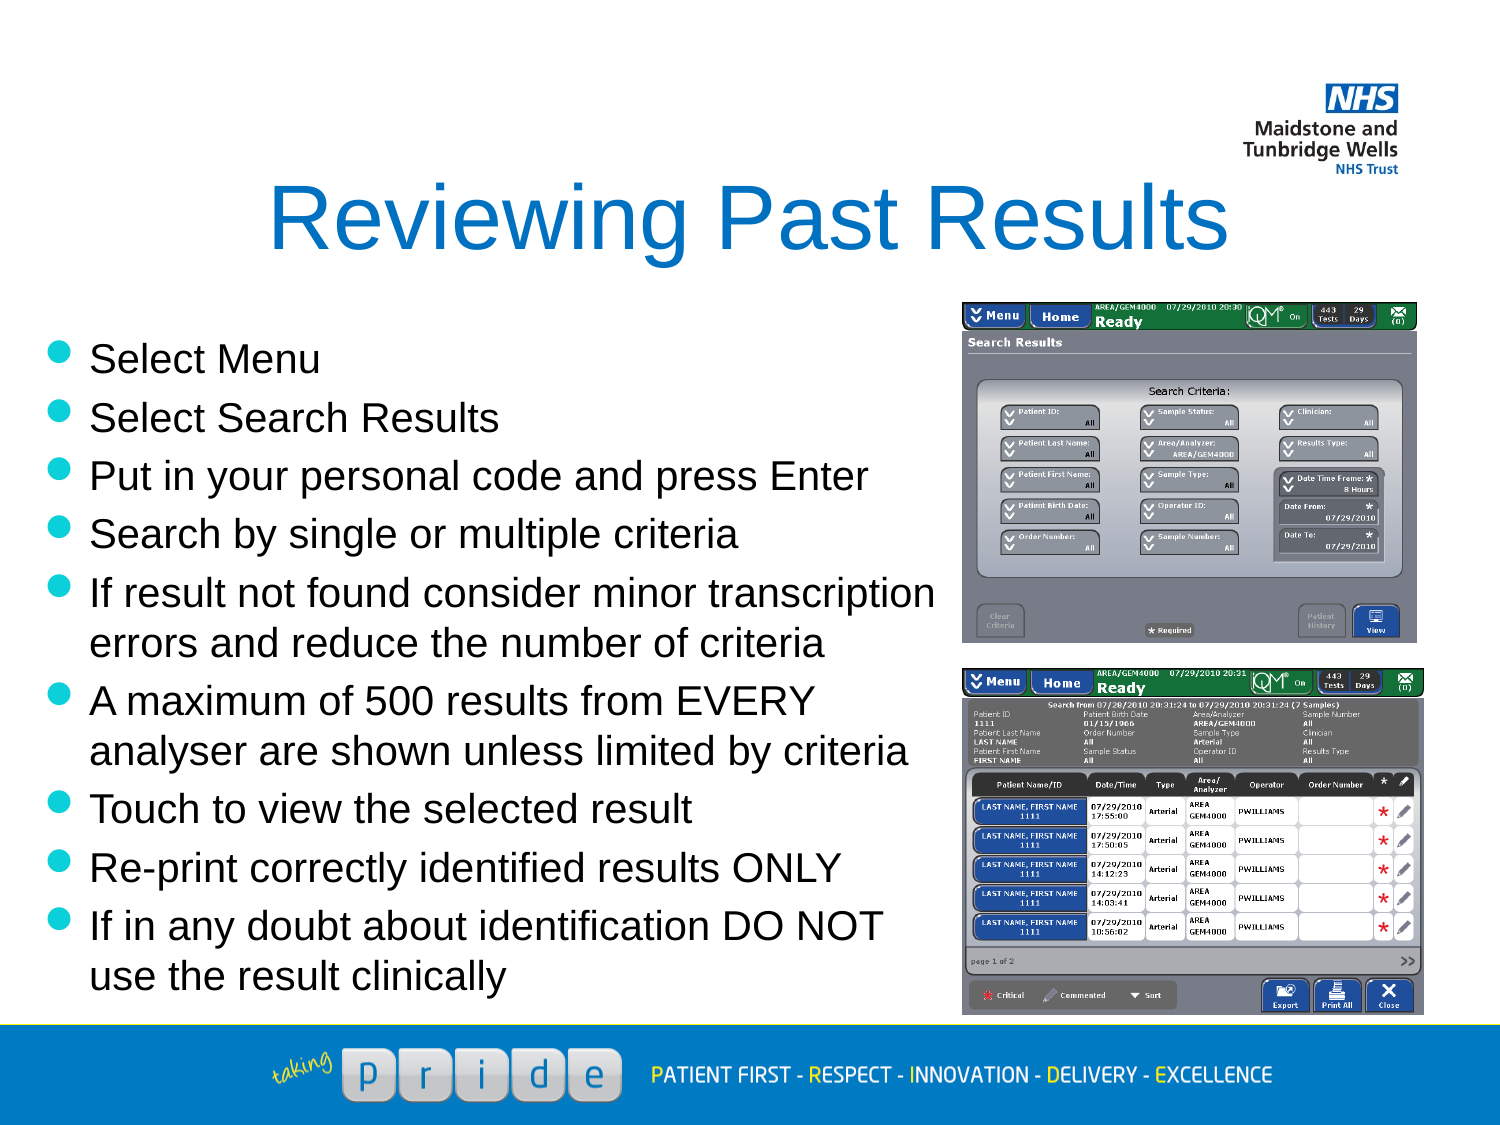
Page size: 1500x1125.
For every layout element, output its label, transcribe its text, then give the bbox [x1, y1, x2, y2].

title Reviewing Past Results [0, 141, 1500, 284]
text_box [64, 586, 939, 716]
text_box Select Menu Select Search Results Put in your personal code and press Enter Search by single or multiple criteria If result not found consider minor transcription errors and reduce the number of criteria A maximum of 500 results from EVERY analyser are shown unless limited by criteria Touch to view the selected result Re-print correctly identified results ONLY If in any doubt about identification DO NOT use the result clinically [29, 324, 975, 1012]
picture [962, 302, 1417, 644]
picture [0, 1024, 1500, 1125]
picture [1092, 54, 1427, 141]
picture [962, 668, 1424, 1015]
